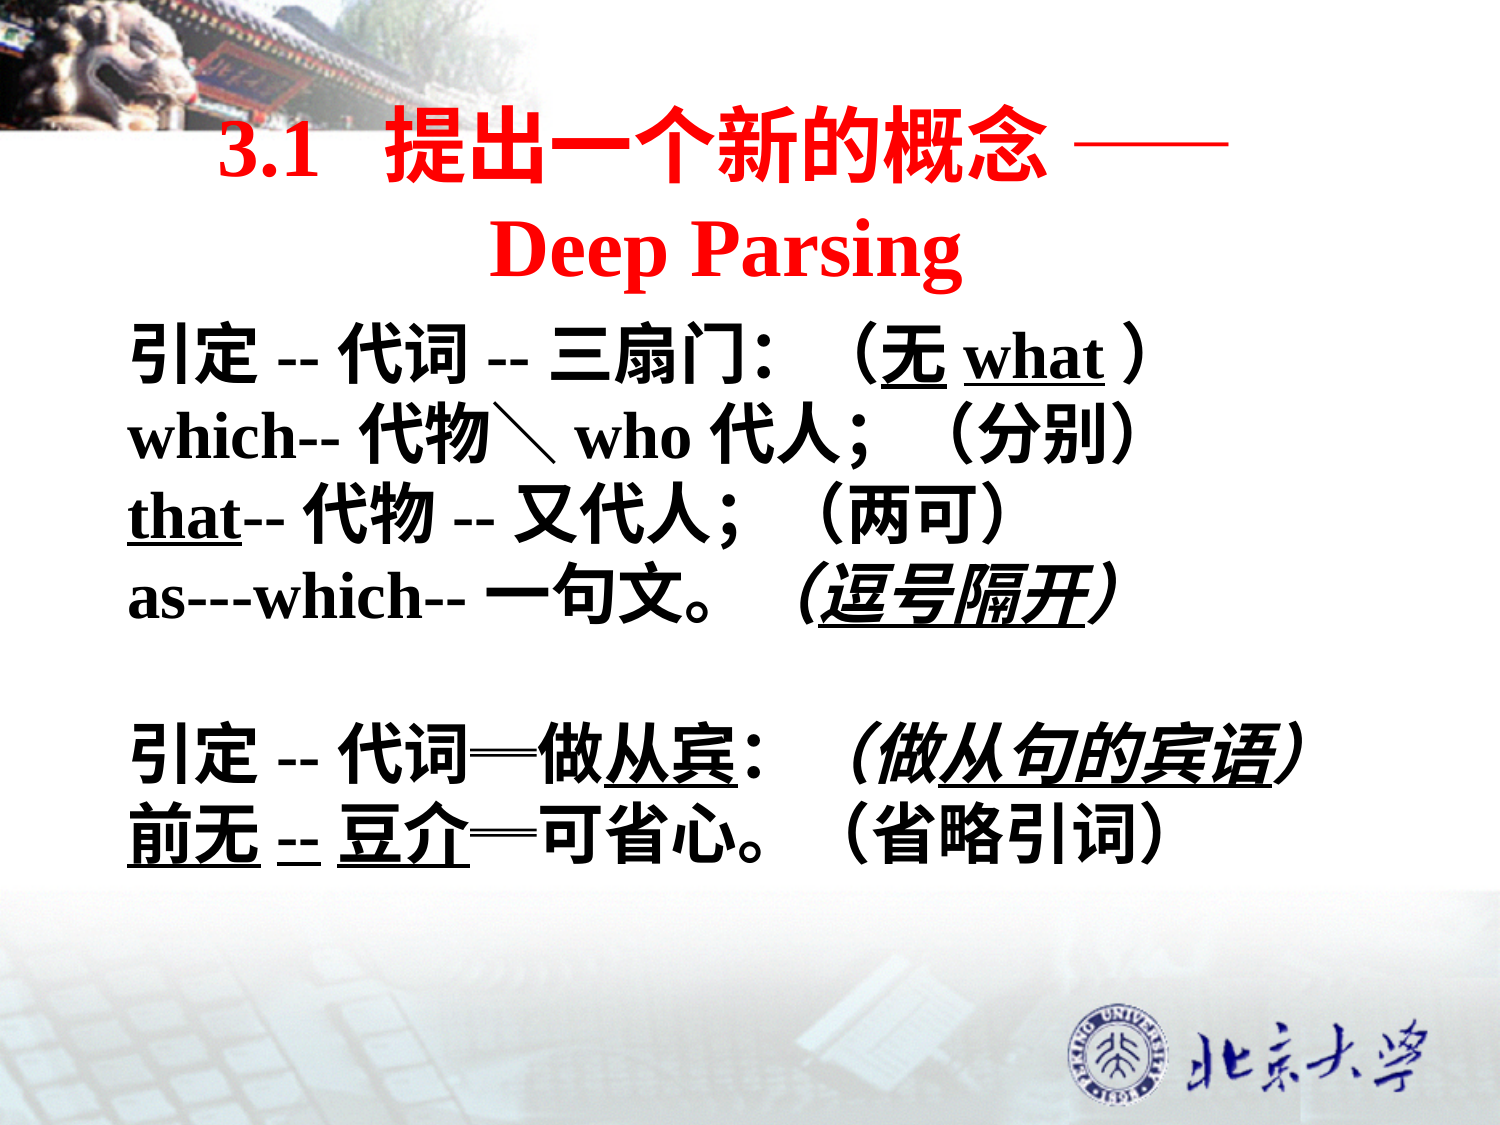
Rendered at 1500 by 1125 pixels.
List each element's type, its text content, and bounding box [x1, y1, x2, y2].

picture [0, 0, 1500, 1125]
text_box 引定--代词--三扇门：（无what） which--代物＼who代人；（分别） that--代物--又代人；（两可） as---which--一句文。（逗号隔开） 引定--代词═做从宾：（做从句的宾语） 前无--豆介═可省心。（省略引词） [112, 304, 1383, 1008]
text_box 3.1 提出一个新的概念 —— Deep Parsing [93, 93, 1360, 293]
